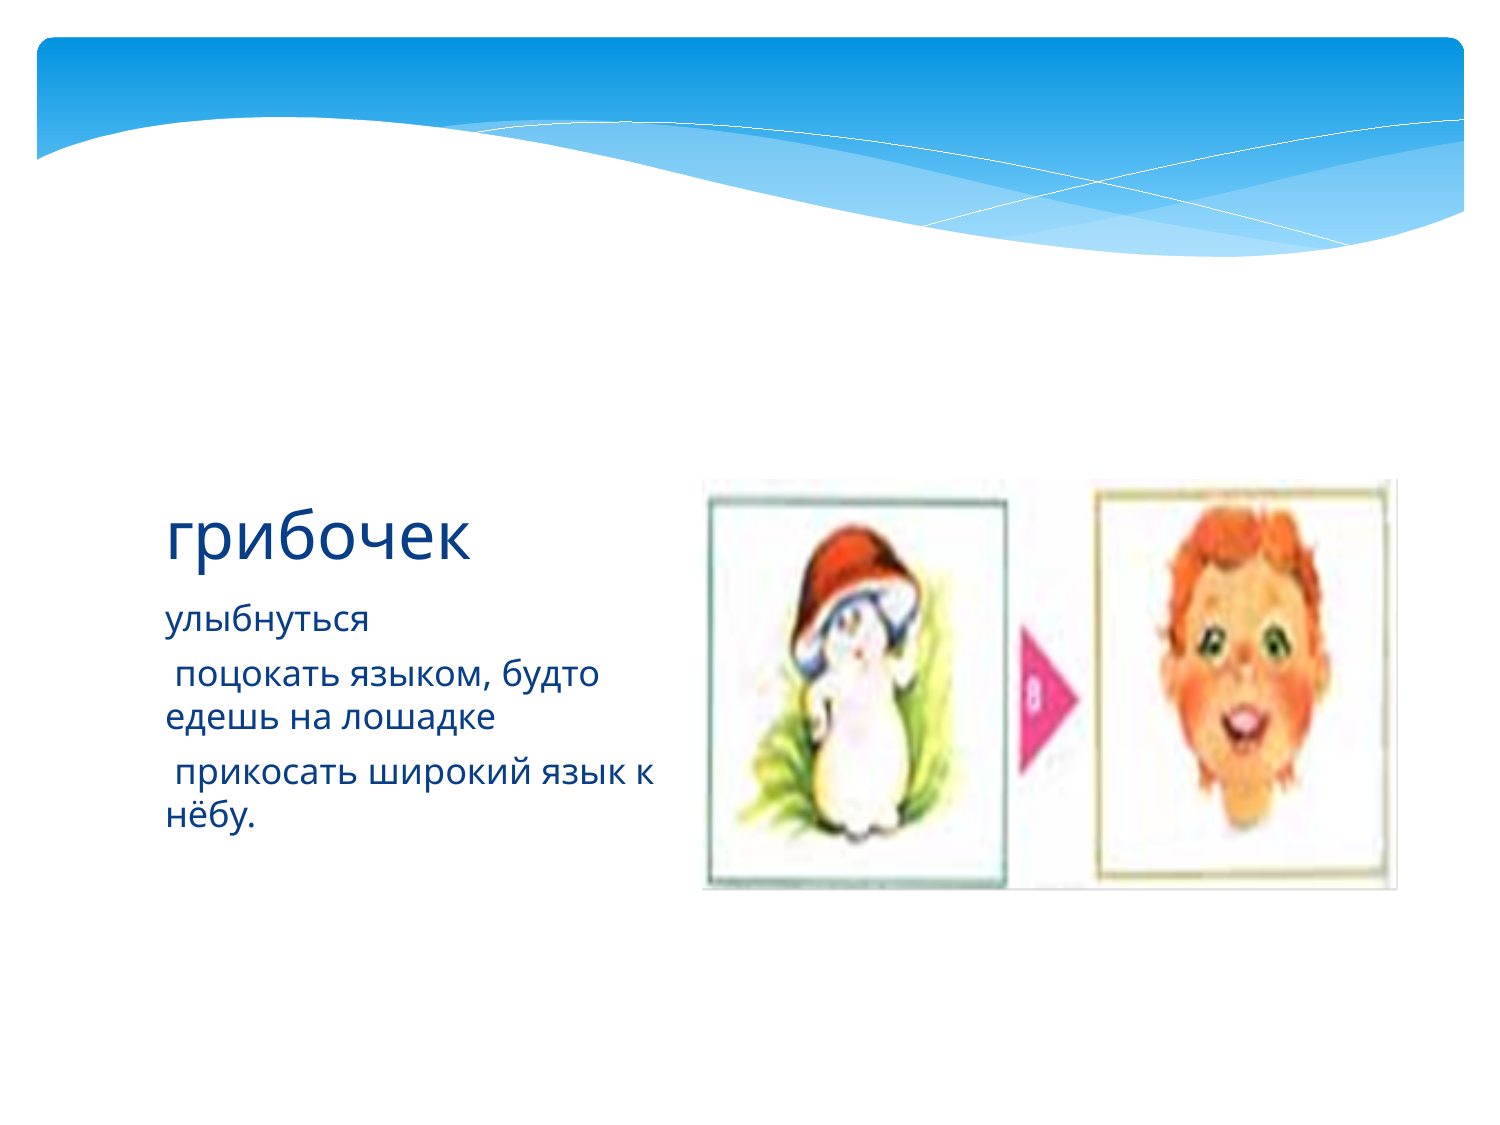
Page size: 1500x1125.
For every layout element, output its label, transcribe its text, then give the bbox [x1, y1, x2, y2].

title грибочек [150, 375, 700, 581]
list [702, 479, 1400, 894]
list улыбнуться поцокать языком, будто едешь на лошадке прикосать широкий язык к нёбу. [150, 587, 698, 900]
